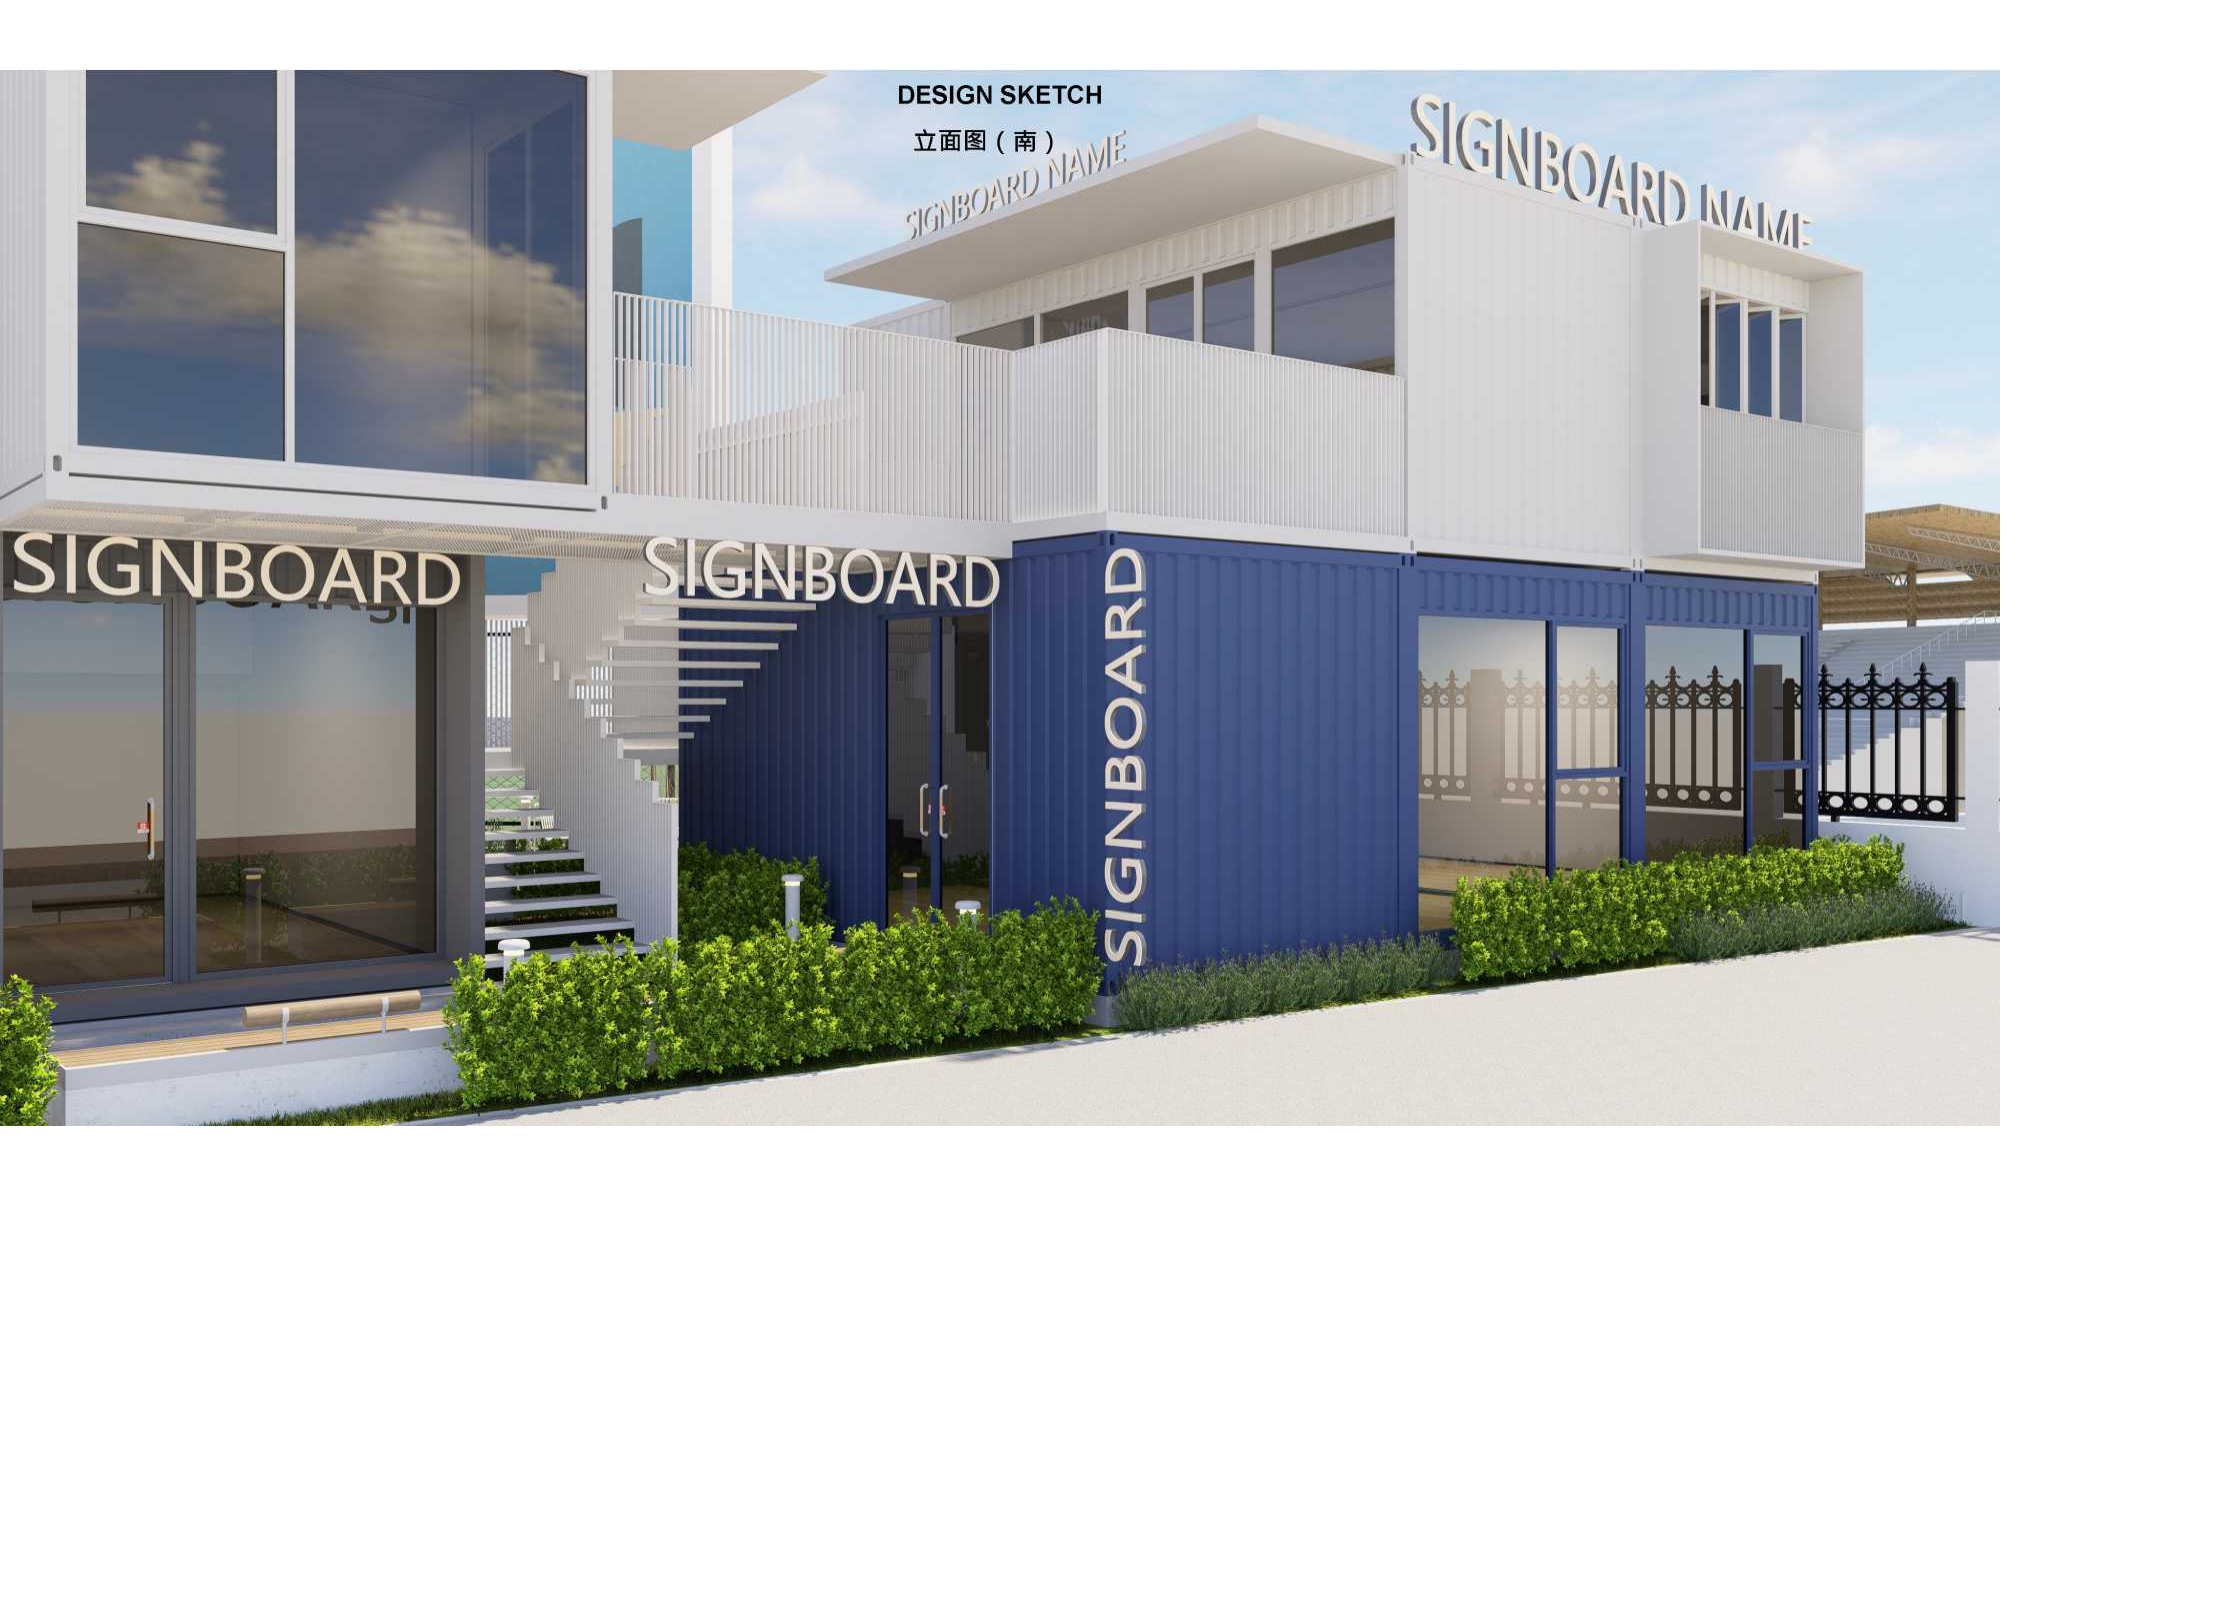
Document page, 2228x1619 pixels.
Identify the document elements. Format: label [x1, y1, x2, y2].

picture [0, 69, 2000, 1126]
